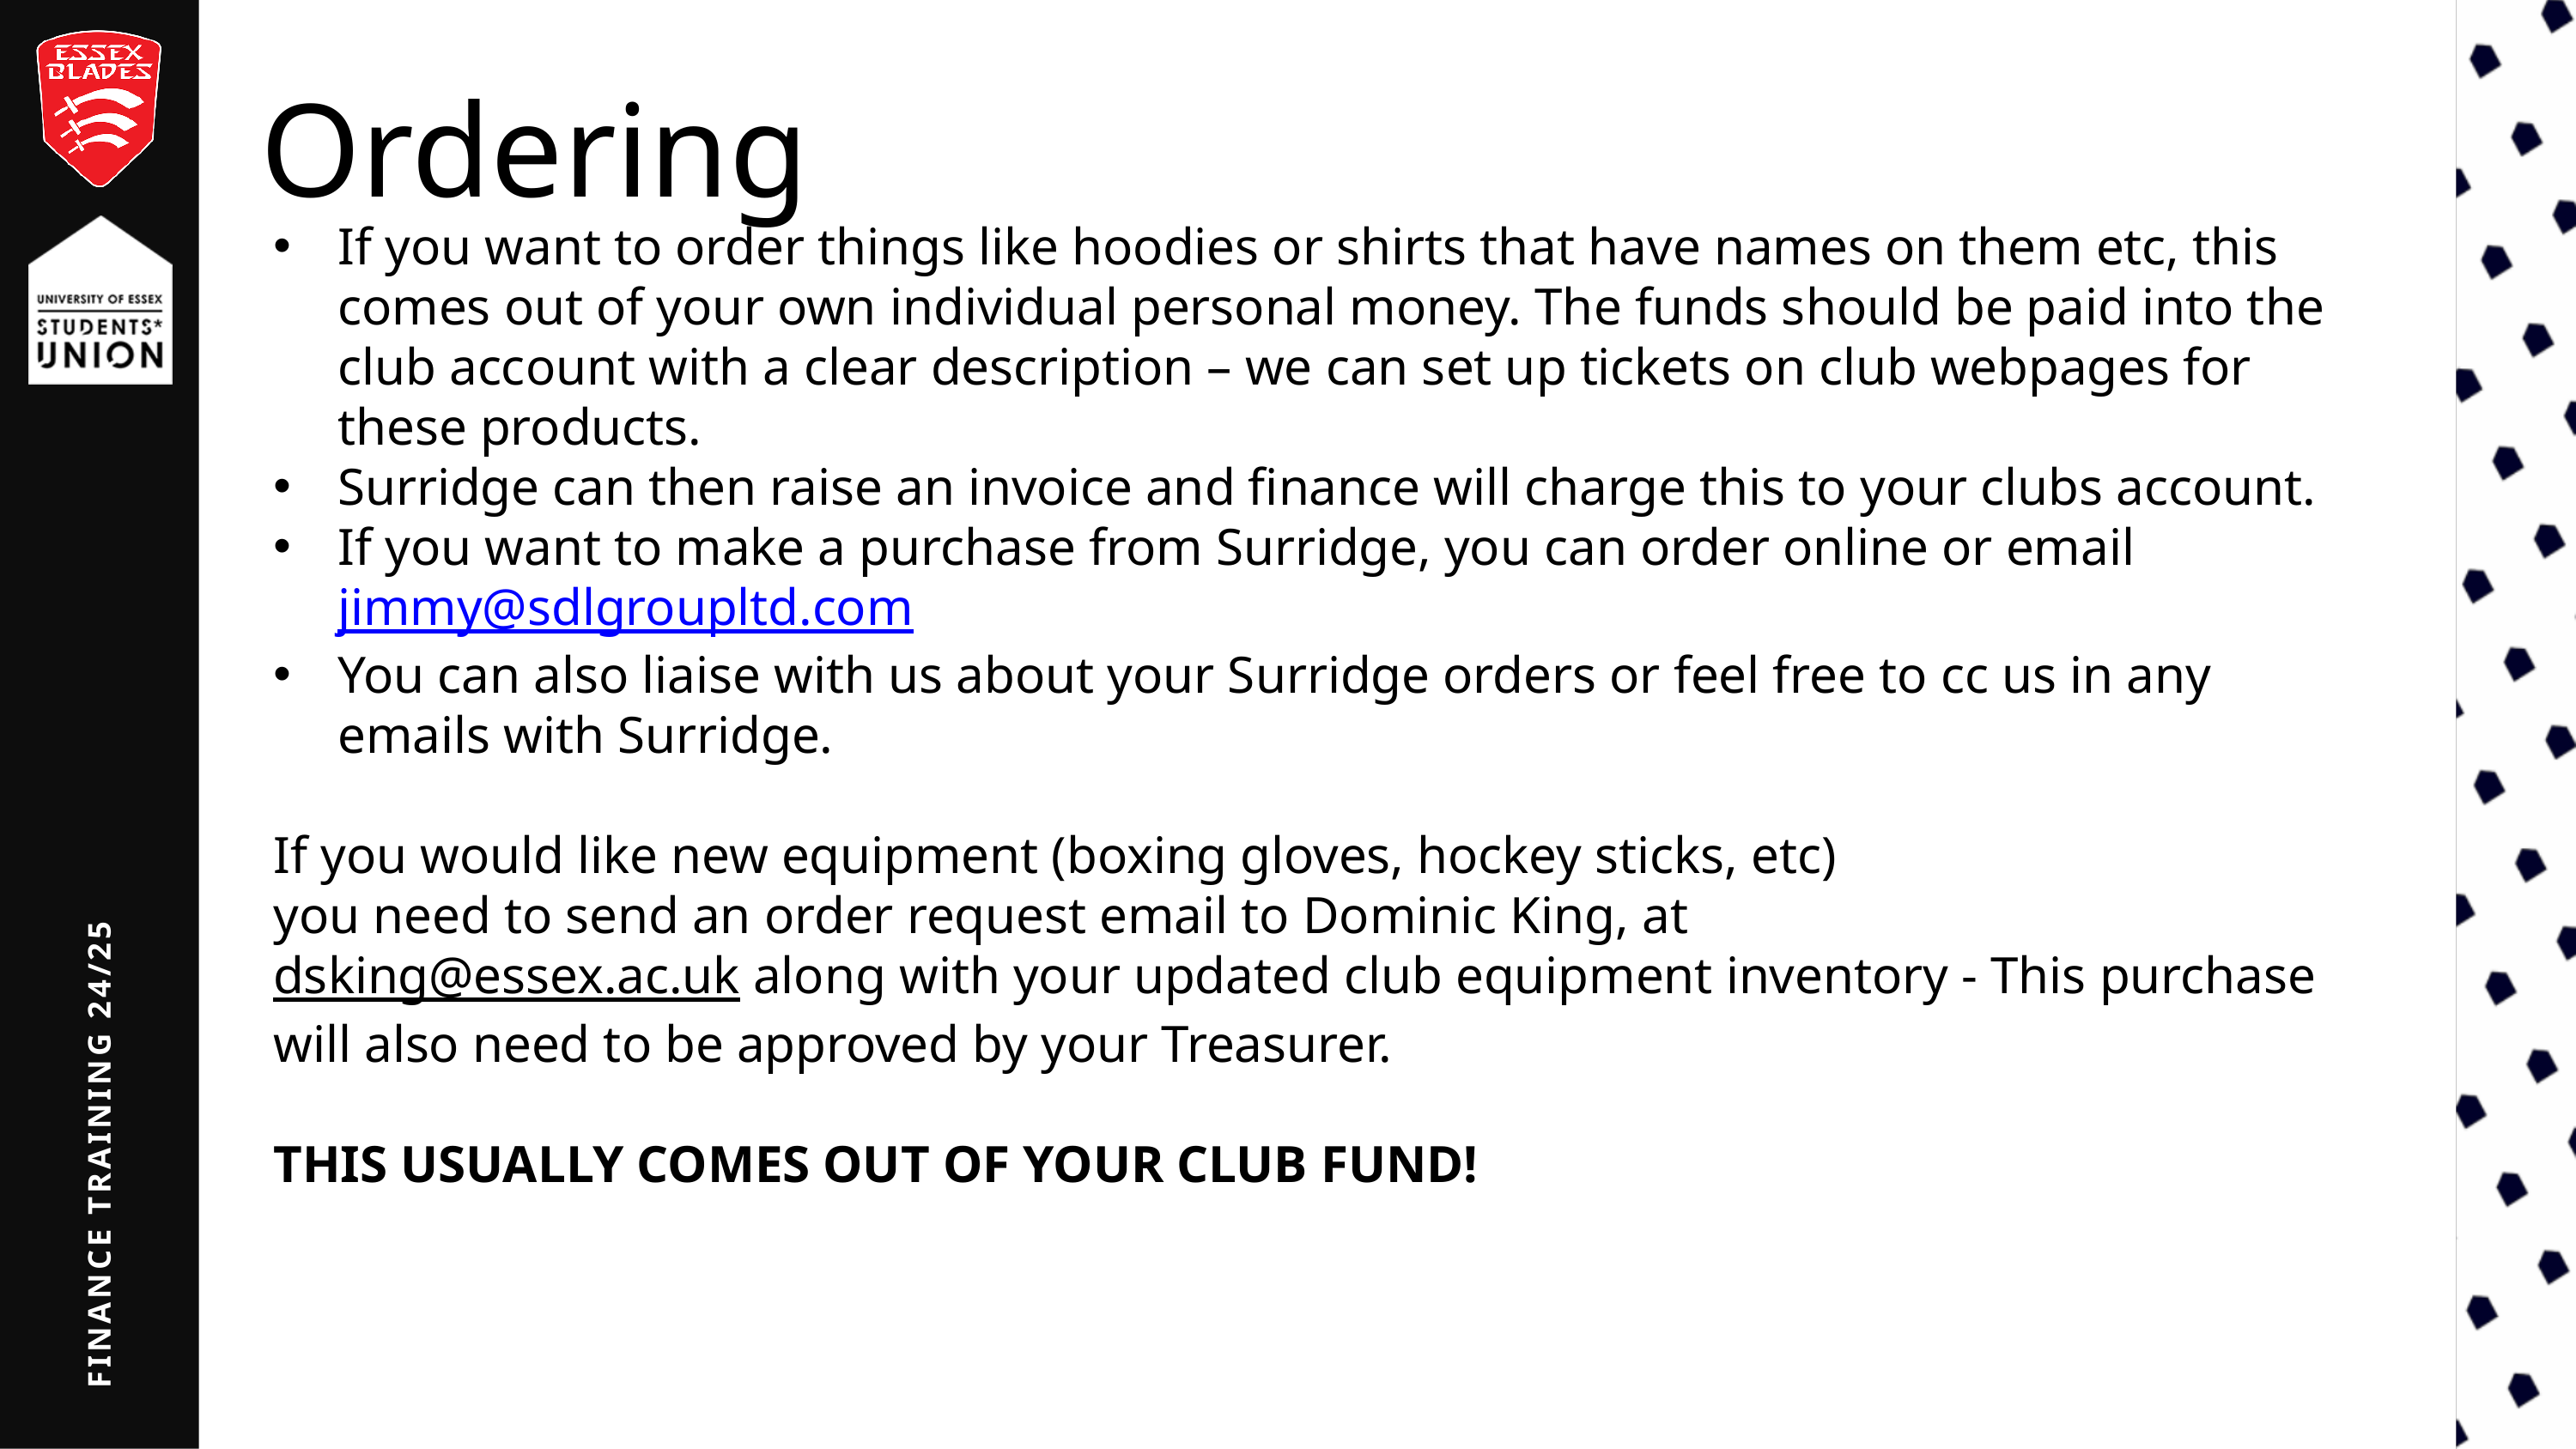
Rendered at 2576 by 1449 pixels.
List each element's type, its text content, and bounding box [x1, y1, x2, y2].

text_box [0, 0, 199, 1449]
text_box Ordering [260, 28, 2241, 209]
text_box If you want to order things like hoodies or shirts that have names on them etc, this comes out of your own individual personal money. The funds should be paid into the club account with a clear description – we can set up tickets on club webpages for these products. Surridge can then raise an invoice and finance will charge this to your clubs account. If you want to make a purchase from Surridge, you can order online or email jimmy@sdlgroupltd.com You can also liaise with us about your Surridge orders or feel free to cc us in any emails with Surridge. If you would like new equipment (boxing gloves, hockey sticks, etc) you need to send an order request email to Dominic King, at dsking@essex.ac.uk along with your updated club equipment inventory - This purchase will also need to be approved by your Treasurer. THIS USUALLY COMES OUT OF YOUR CLUB FUND! [260, 209, 2358, 1199]
picture [18, 27, 179, 189]
picture [28, 215, 173, 385]
text_box FINANCE TRAINING 24/25 [78, 808, 118, 1389]
text_box [2455, 0, 2576, 1449]
